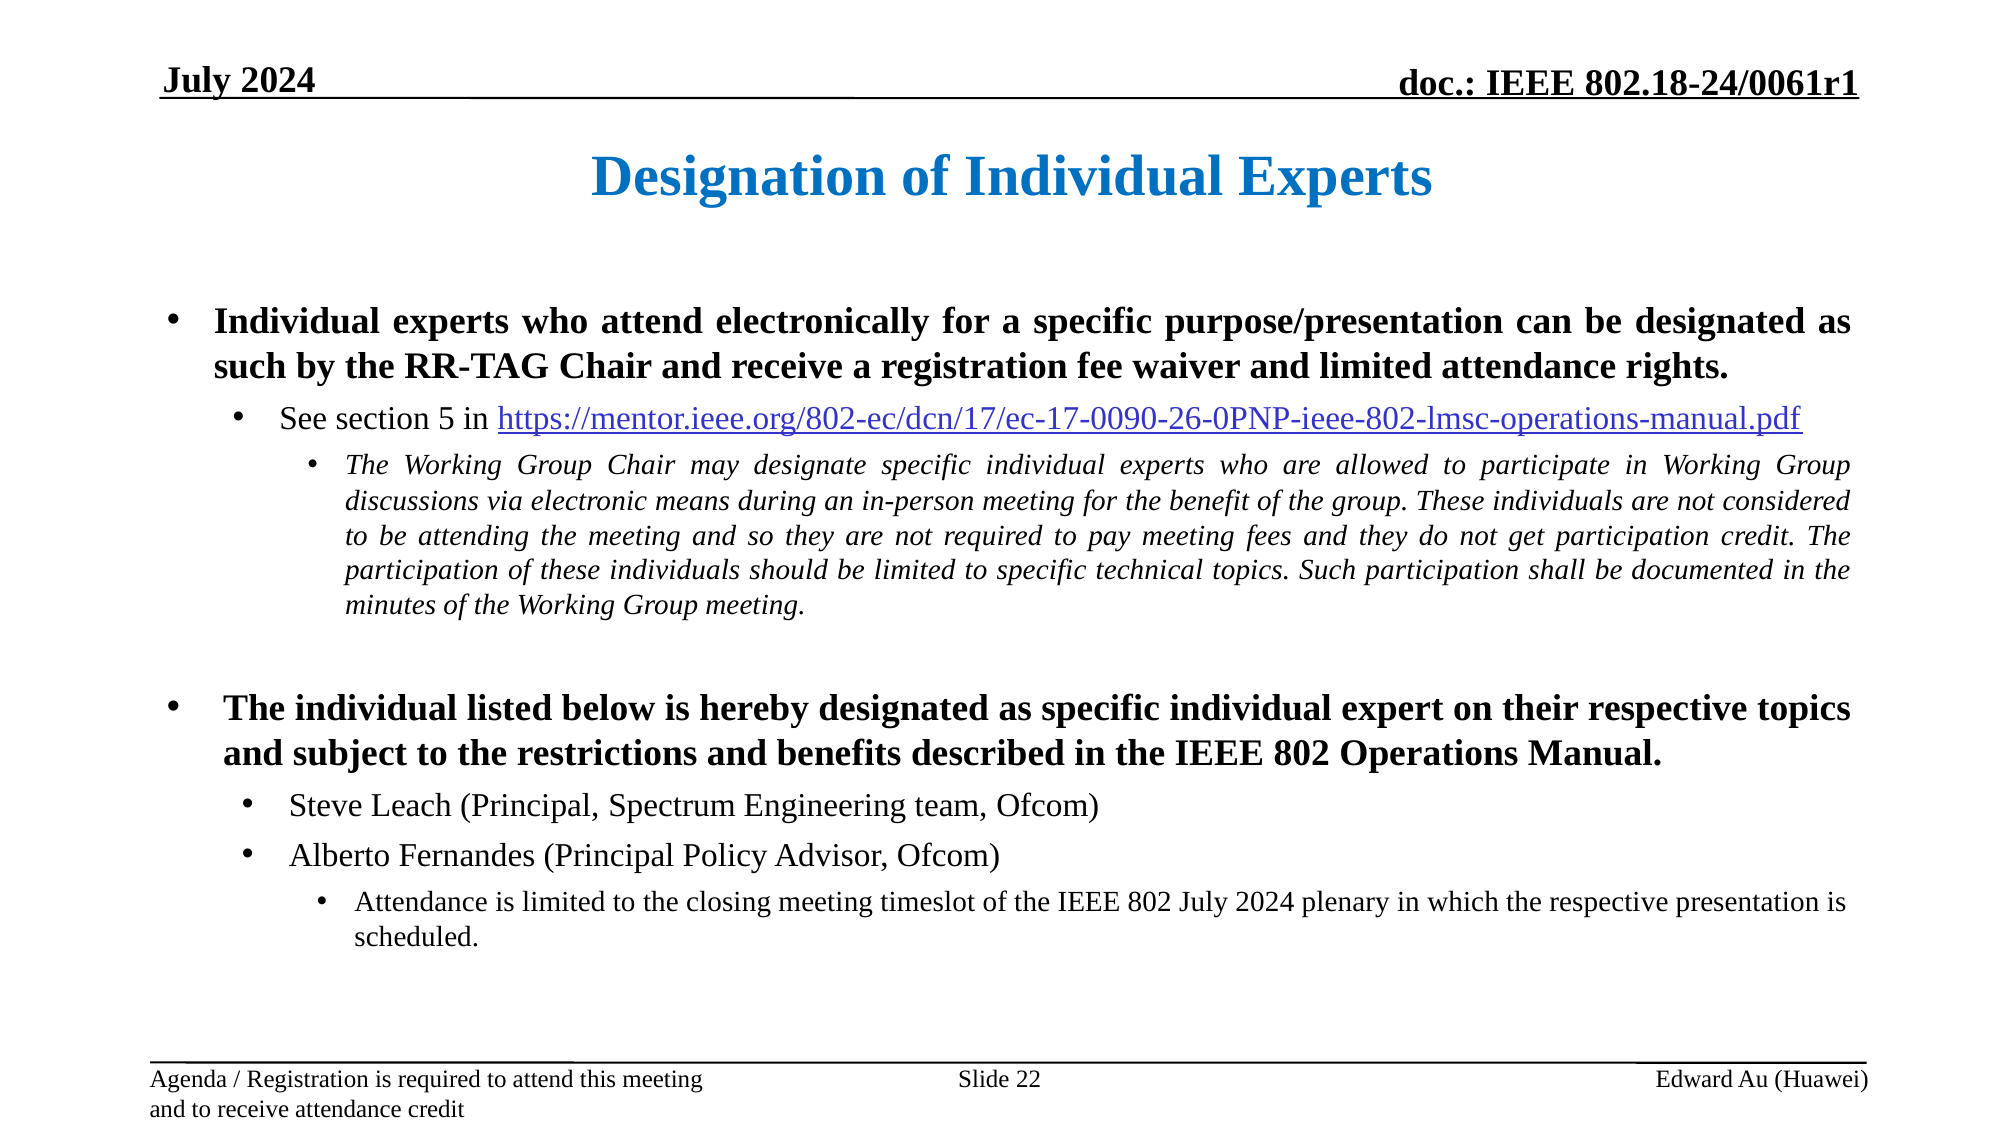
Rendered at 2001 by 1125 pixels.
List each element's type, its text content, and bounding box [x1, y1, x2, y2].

list Individual experts who attend electronically for a specific purpose/presentation can be designated as such by the RR-TAG Chair and receive a registration fee waiver and limited attendance rights. See section 5 in https://mentor.ieee.org/802-ec/dcn/17/ec-17-0090-26-0PNP-ieee-802-lmsc-operations-manual.pdf The Working Group Chair may designate specific individual experts who are allowed to participate in Working Group discussions via electronic means during an in-person meeting for the benefit of the group. These individuals are not considered to be attending the meeting and so they are not required to pay meeting fees and they do not get participation credit. The participation of these individuals should be limited to specific technical topics. Such participation shall be documented in the minutes of the Working Group meeting. The individual listed below is hereby designated as specific individual expert on their respective topics and subject to the restrictions and benefits described in the IEEE 802 Operations Manual. Steve Leach (Principal, Spectrum Engineering team, Ofcom) Alberto Fernandes (Principal Policy Advisor, Ofcom) Attendance is limited to the closing meeting timeslot of the IEEE 802 July 2024 plenary in which the respective presentation is scheduled. [151, 288, 1869, 1063]
text_box Designation of Individual Experts [162, 99, 1864, 246]
footer Edward Au (Huawei) [1512, 1062, 1869, 1094]
slide_number Slide 22 [933, 1061, 1067, 1123]
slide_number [162, 54, 663, 99]
